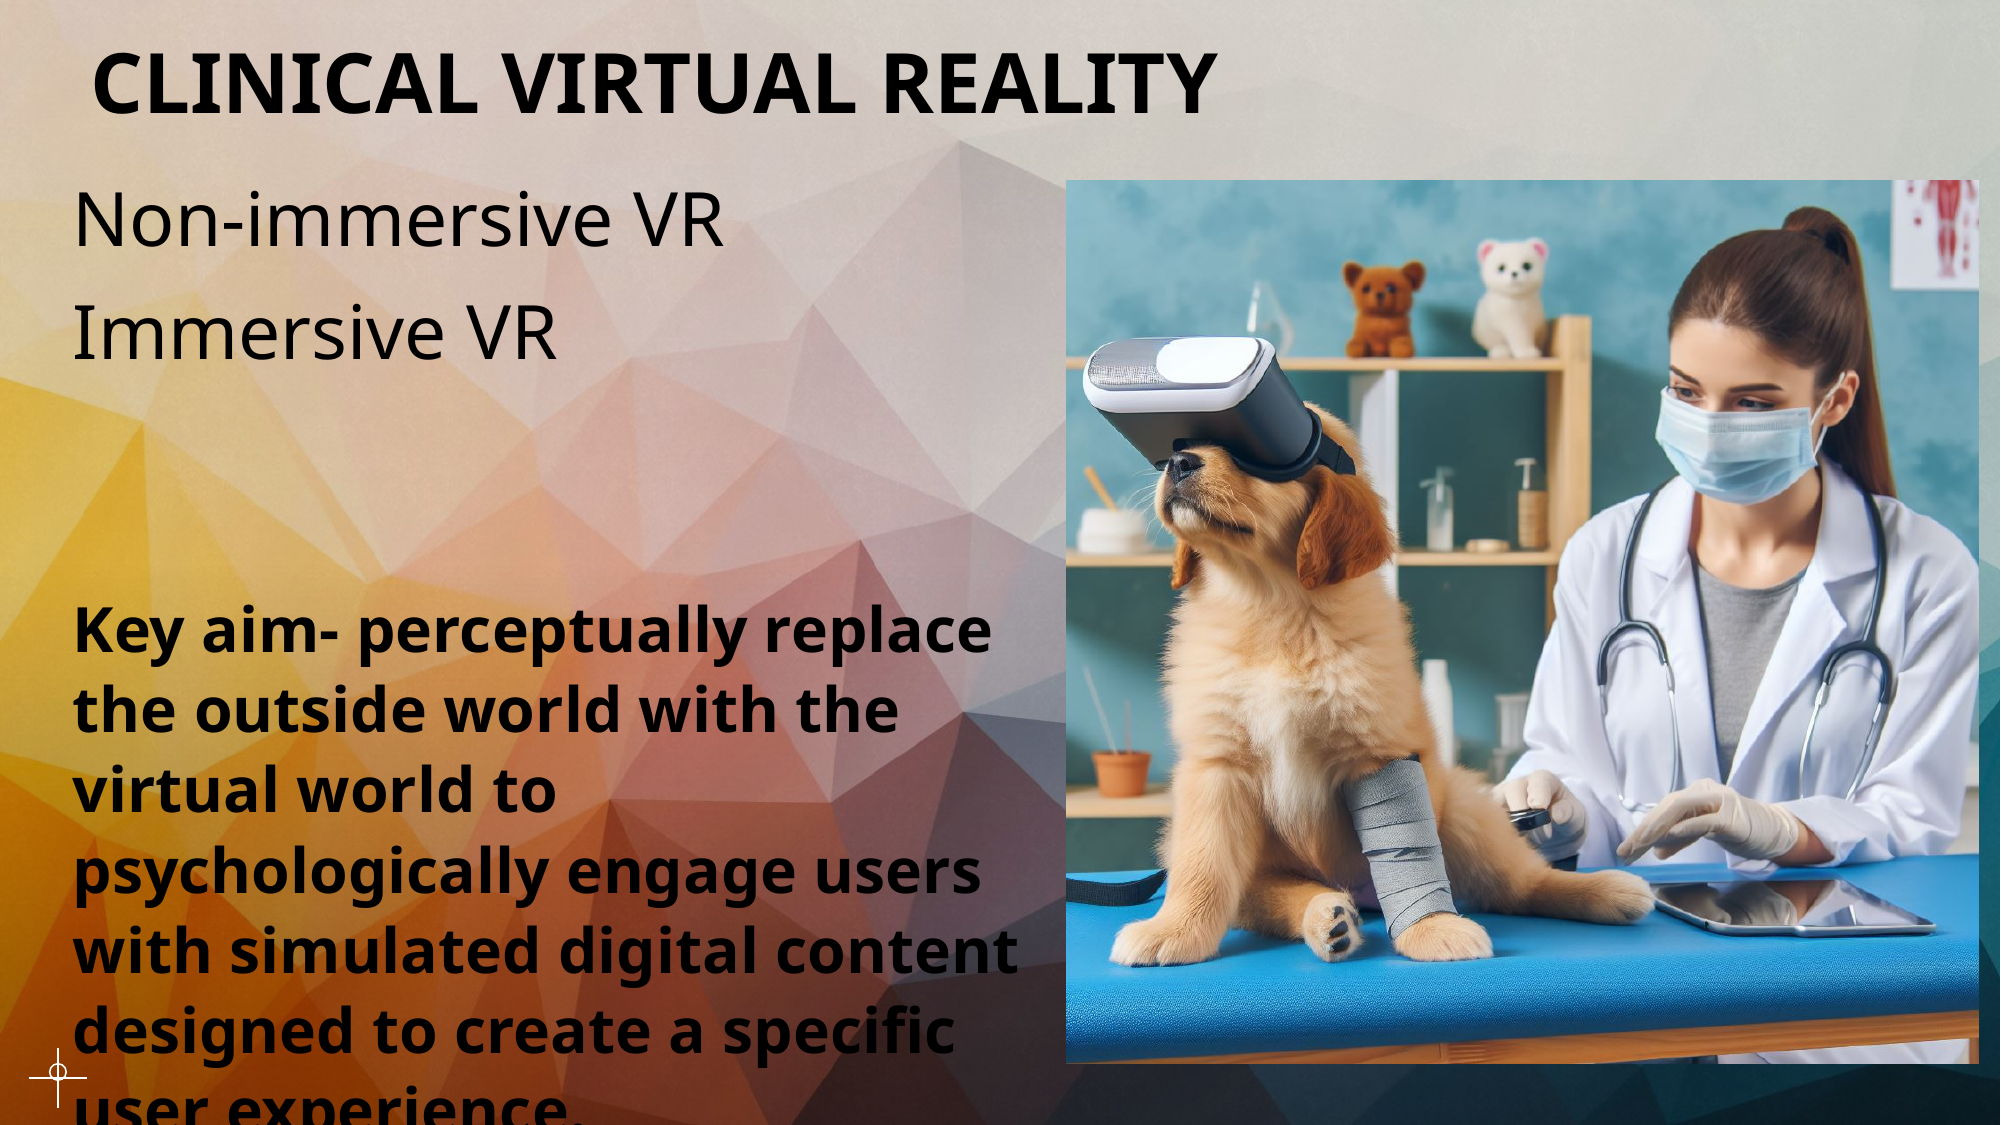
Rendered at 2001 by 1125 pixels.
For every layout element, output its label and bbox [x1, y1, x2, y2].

picture [0, 0, 2000, 1125]
text_box [28, 1047, 88, 1109]
